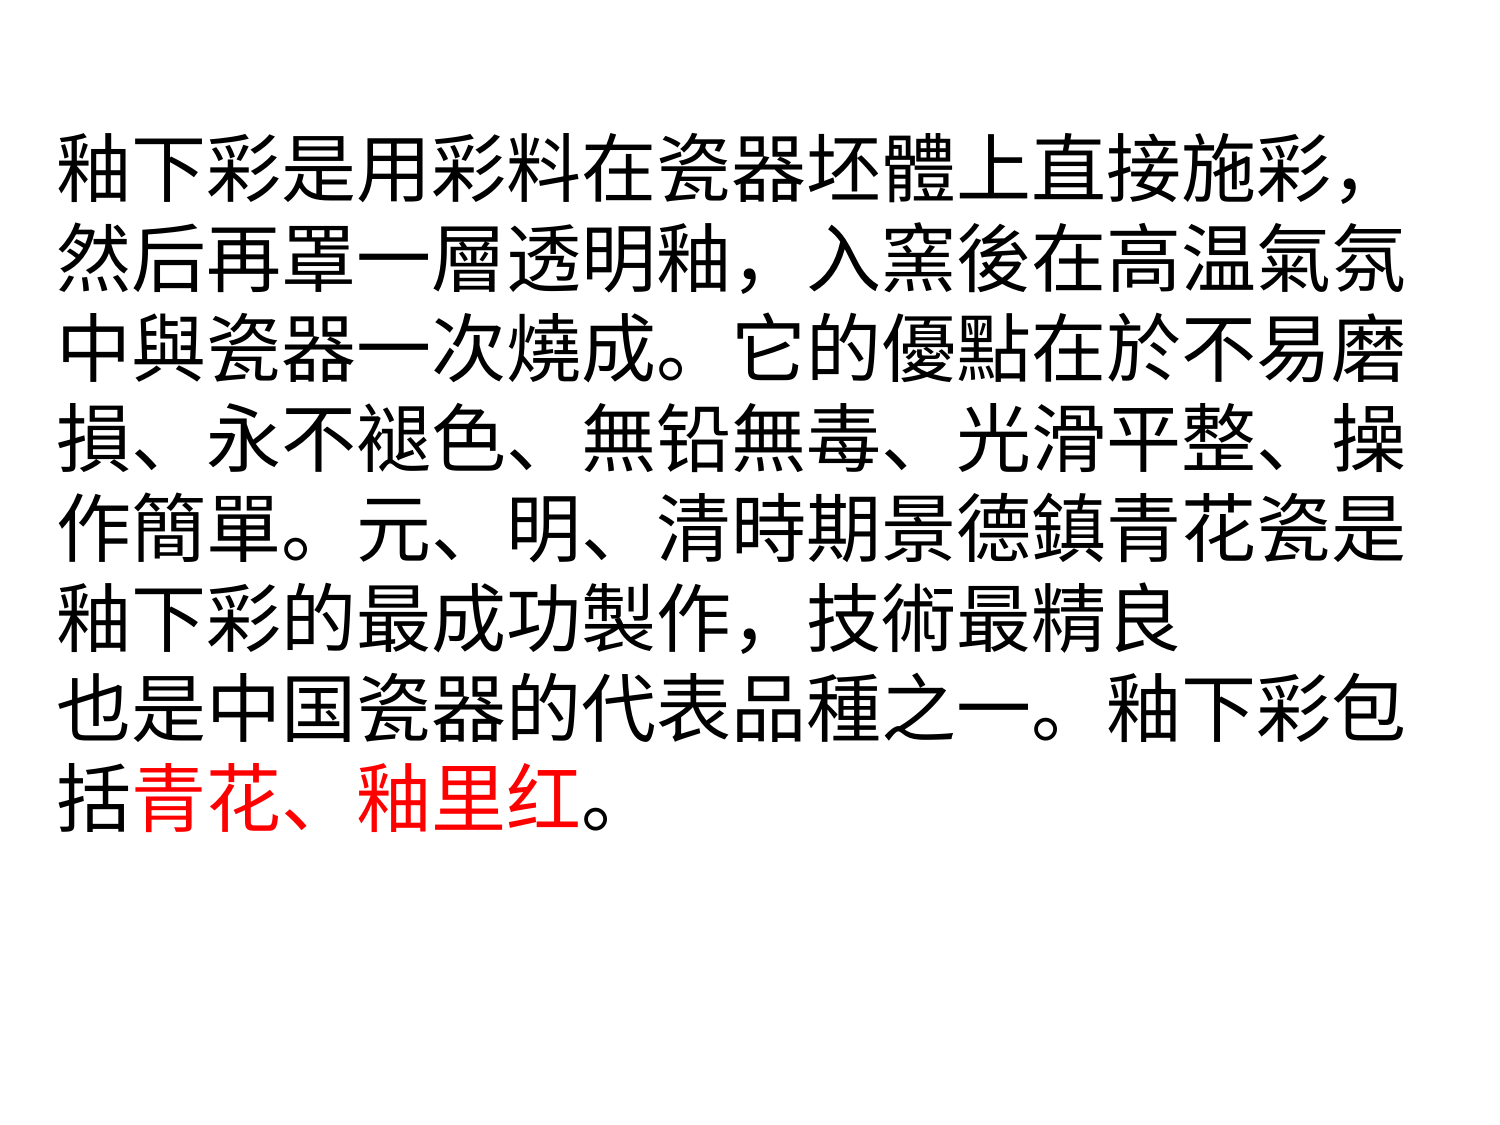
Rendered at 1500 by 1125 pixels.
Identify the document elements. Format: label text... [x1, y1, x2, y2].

text_box 釉下彩是用彩料在瓷器坯體上直接施彩，然后再罩一層透明釉，入窯後在高温氣氛中與瓷器一次燒成。它的優點在於不易磨損、永不褪色、無铅無毒、光滑平整、操作簡單。元、明、清時期景德鎮青花瓷是釉下彩的最成功製作，技術最精良 也是中国瓷器的代表品種之一。釉下彩包括青花、釉里红。 [41, 113, 1447, 849]
